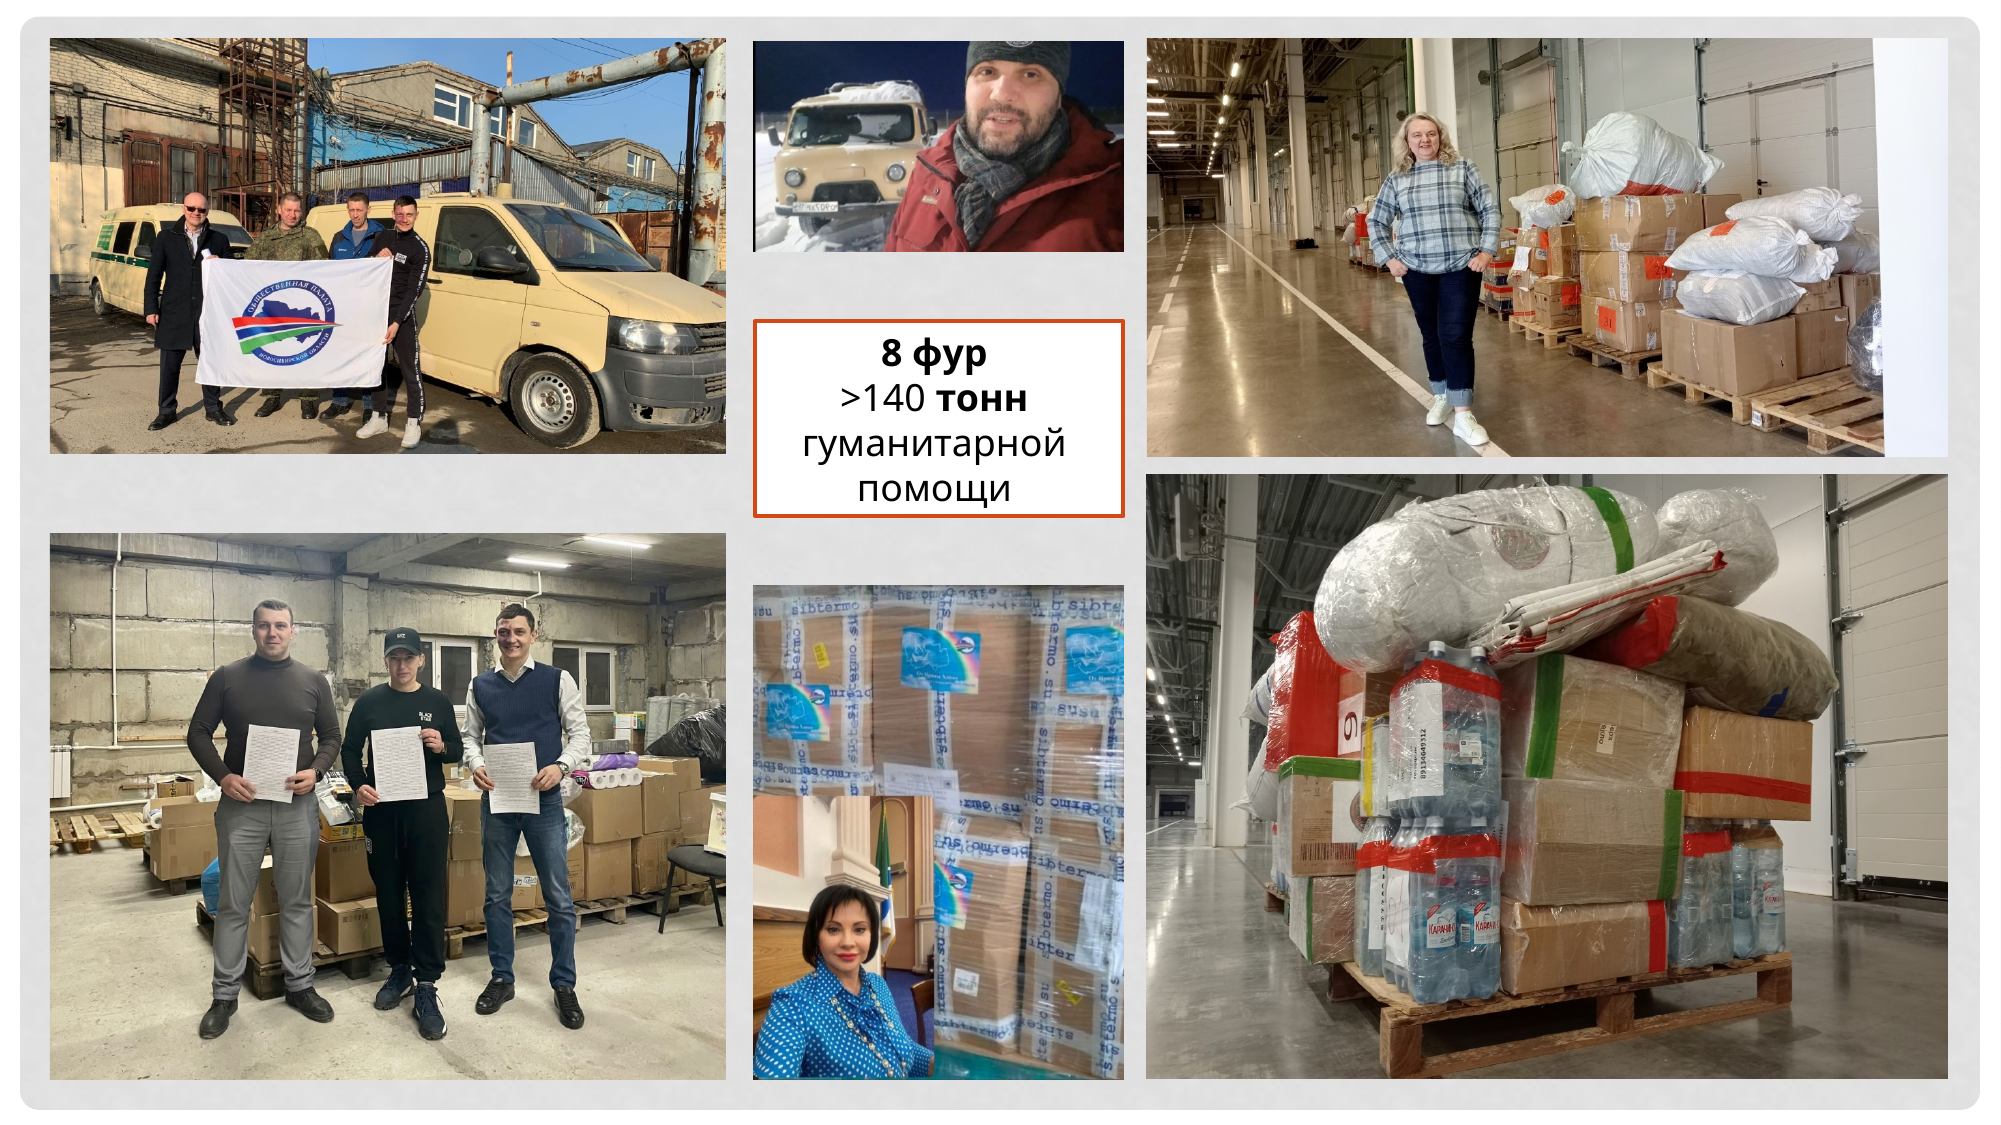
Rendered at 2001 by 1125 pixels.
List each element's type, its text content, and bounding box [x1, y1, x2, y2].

picture [753, 40, 1124, 253]
picture [49, 38, 727, 454]
picture [753, 585, 1124, 1080]
text_box 8 фур >140 тонн гуманитарной помощи [753, 319, 1125, 518]
picture [1146, 474, 1949, 1079]
picture [49, 533, 727, 1080]
picture [1146, 38, 1949, 458]
